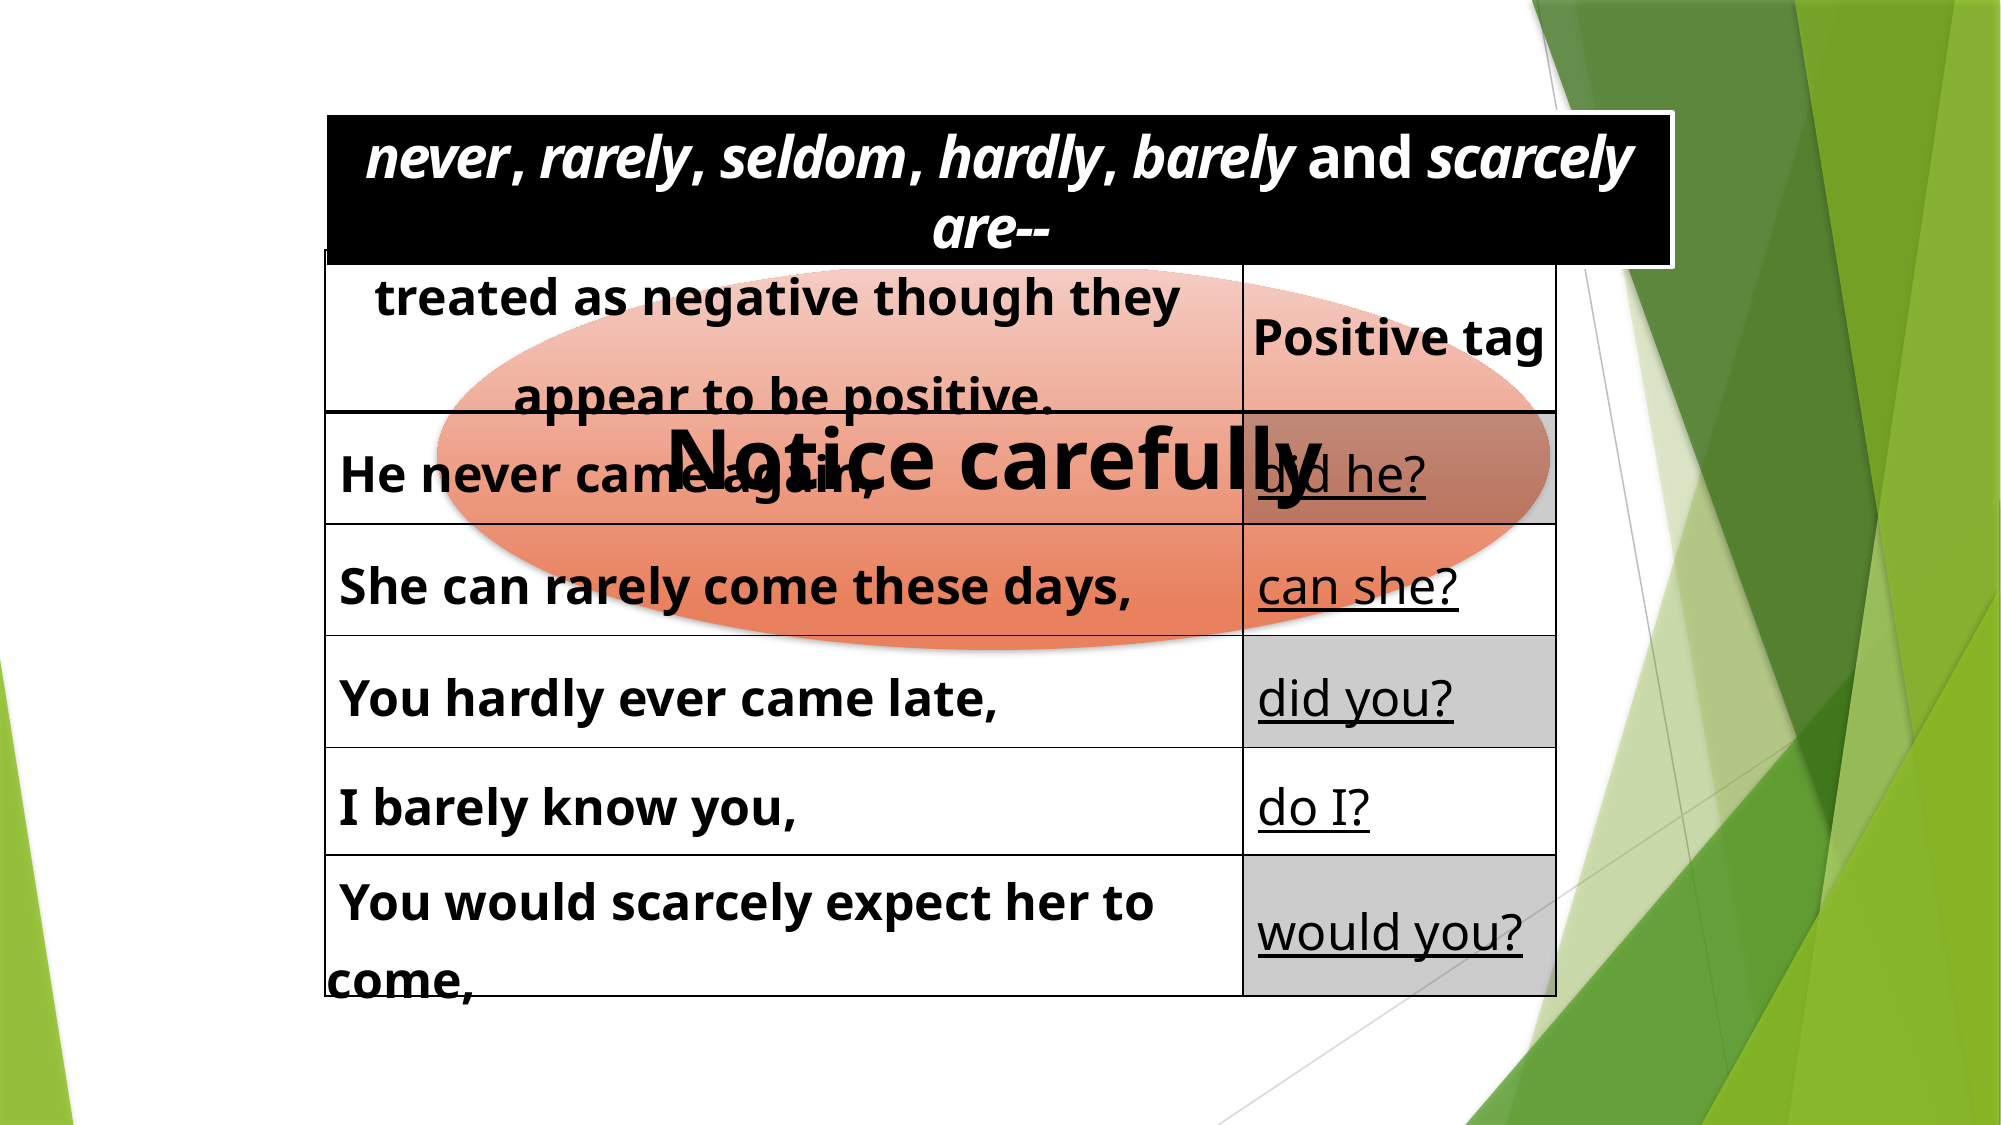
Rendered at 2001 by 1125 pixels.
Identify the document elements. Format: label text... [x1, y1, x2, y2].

table_cell do I? [1244, 748, 1555, 854]
table_cell You hardly ever came late, [326, 636, 1242, 747]
table_cell She can rarely come these days, [326, 525, 1242, 635]
table_cell can she? [1244, 525, 1555, 635]
table_header Positive tag [1244, 251, 1555, 410]
table_cell did you? [1244, 636, 1555, 747]
table_cell I barely know you, [326, 748, 1242, 854]
table_header treated as negative though they appear to be positive. [326, 251, 1242, 410]
table_cell He never came again, [326, 414, 1242, 523]
text_box never, rarely, seldom, hardly, barely and scarcely are-- [323, 110, 1675, 269]
table_cell You would scarcely expect her to come, [326, 856, 1242, 995]
table_cell did he? [1244, 414, 1555, 523]
table_cell would you? [1244, 856, 1555, 995]
